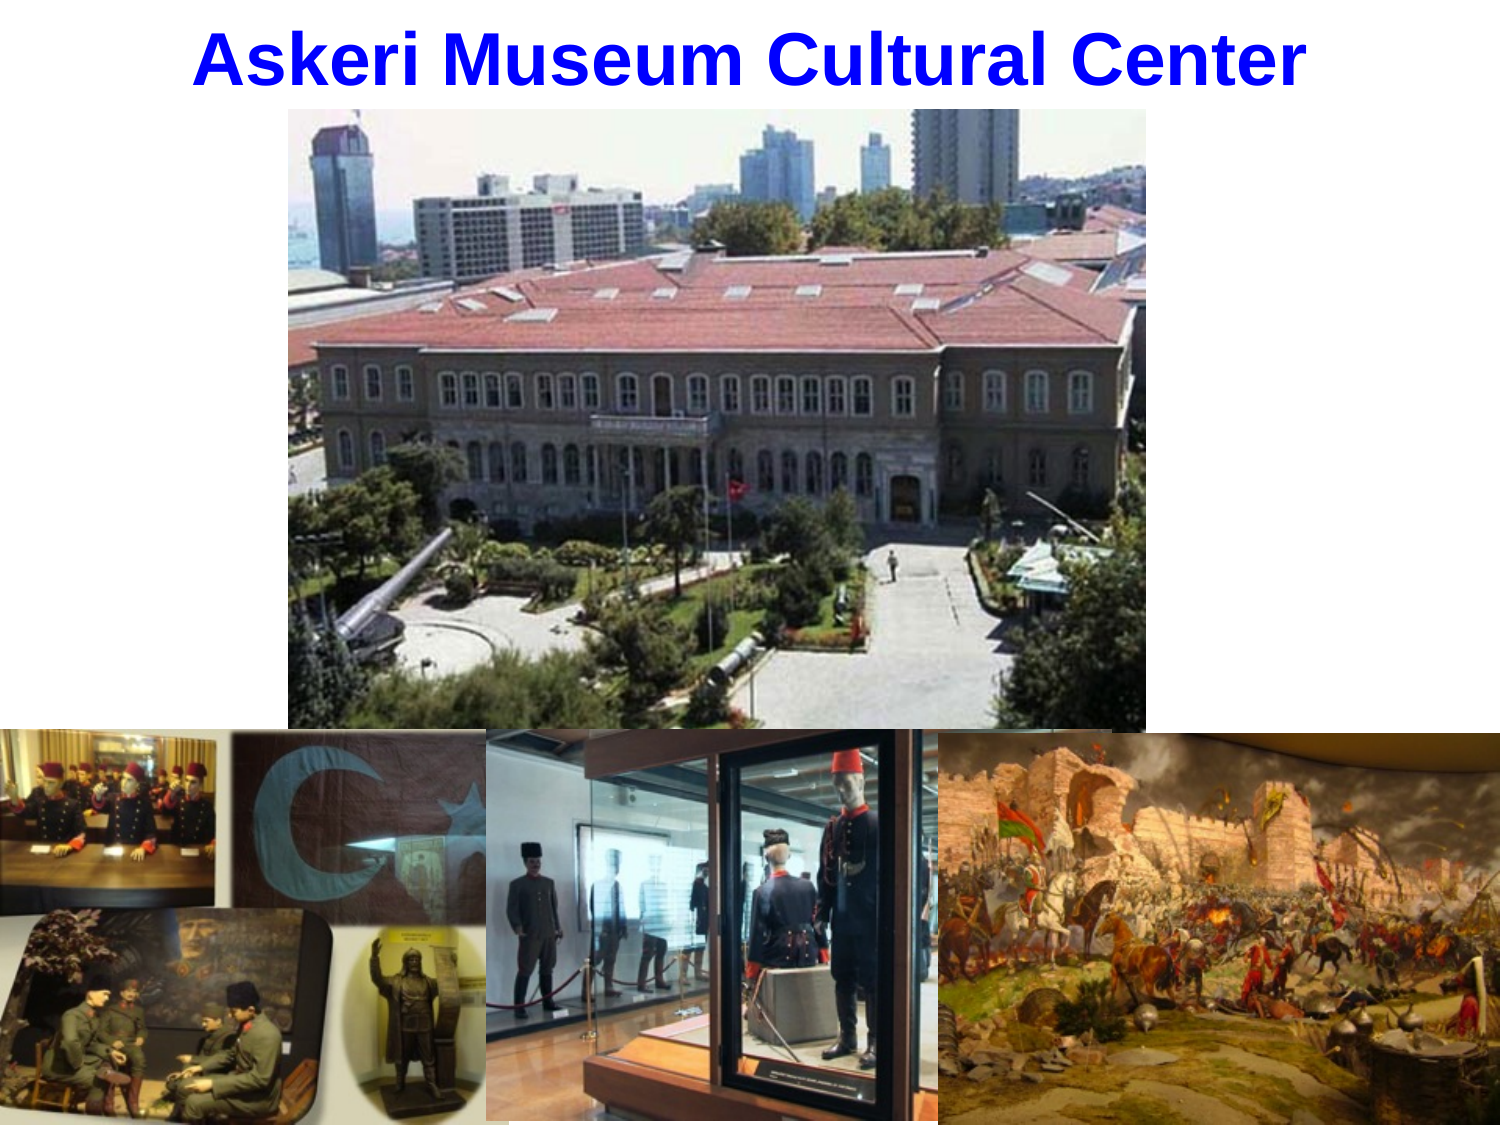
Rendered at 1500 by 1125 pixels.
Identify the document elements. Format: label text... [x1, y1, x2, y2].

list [148, 108, 1285, 732]
picture [0, 729, 1500, 1125]
title Askeri Museum Cultural Center [75, 0, 1425, 150]
